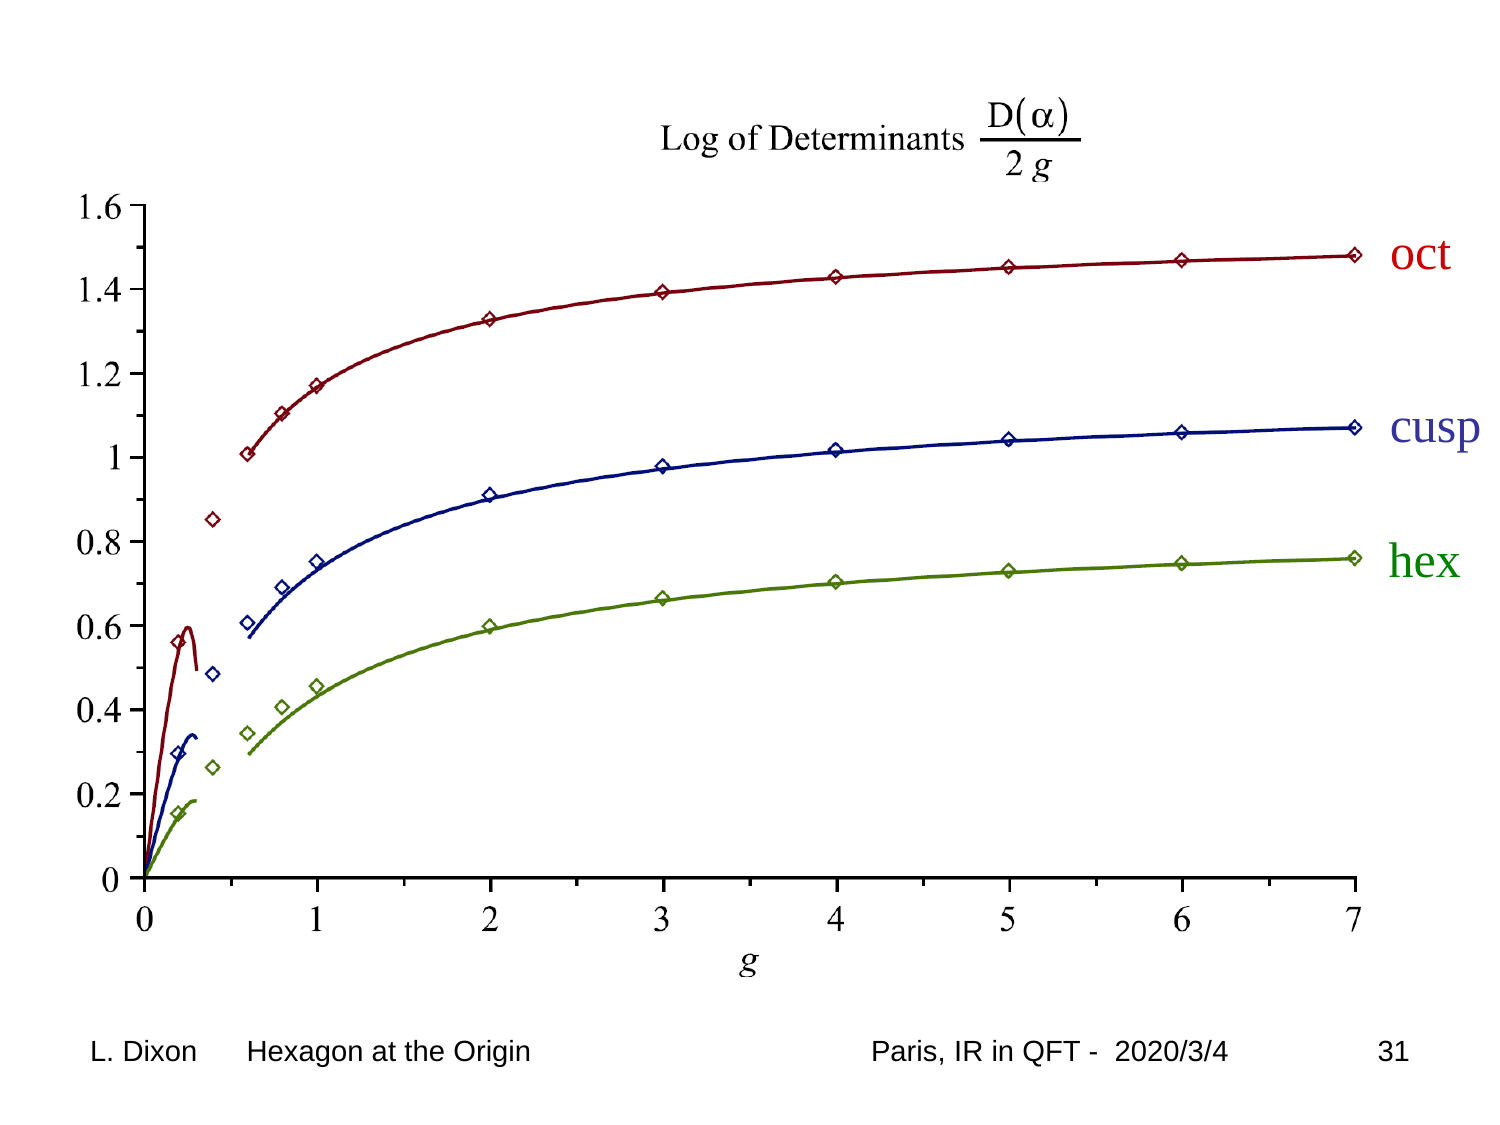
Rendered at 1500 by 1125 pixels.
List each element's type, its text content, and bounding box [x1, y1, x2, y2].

text_box oct [1375, 211, 1467, 287]
slide_number L. Dixon Hexagon at the Origin [74, 1024, 824, 1103]
text_box hex [1373, 520, 1476, 596]
slide_number 31 [1074, 1024, 1426, 1103]
footer Paris, IR in QFT - 2020/3/4 [824, 1024, 1276, 1104]
text_box cusp [1375, 384, 1497, 460]
picture [62, 89, 1363, 988]
